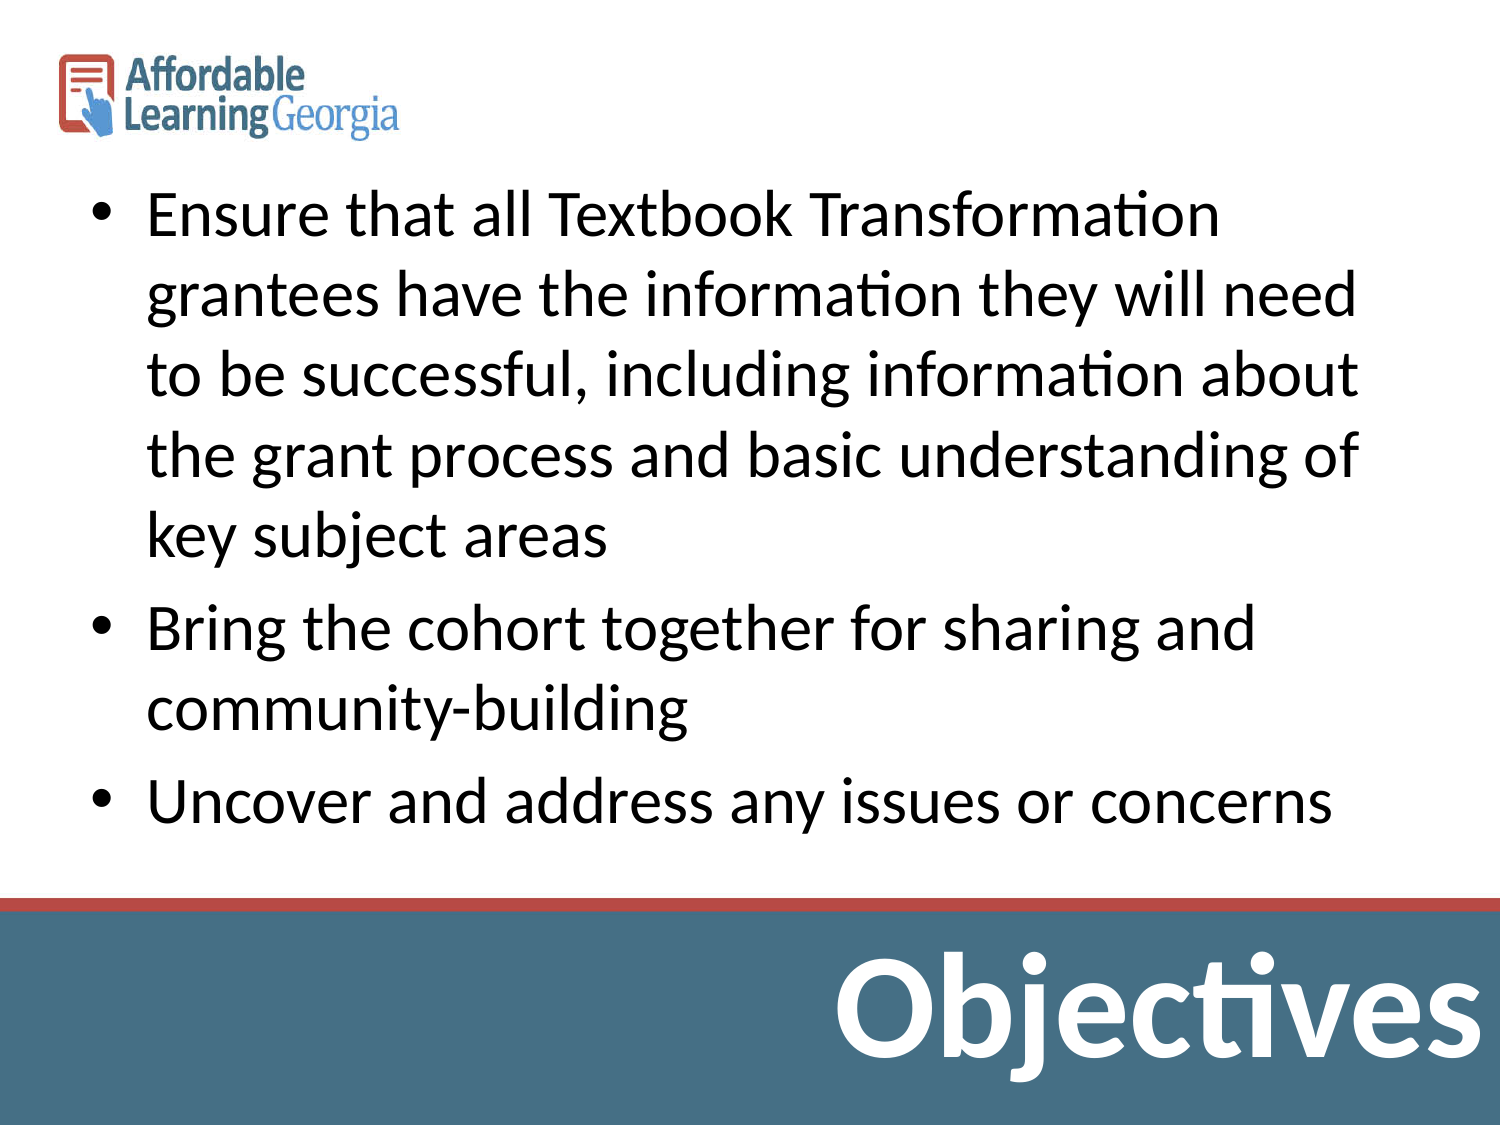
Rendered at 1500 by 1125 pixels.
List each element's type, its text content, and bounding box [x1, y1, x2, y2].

picture [0, 0, 1500, 1125]
list Ensure that all Textbook Transformation grantees have the information they will need to be successful, including information about the grant process and basic understanding of key subject areas Bring the cohort together for sharing and community-building Uncover and address any issues or concerns [75, 162, 1425, 888]
text_box Objectives [74, 900, 1500, 1125]
